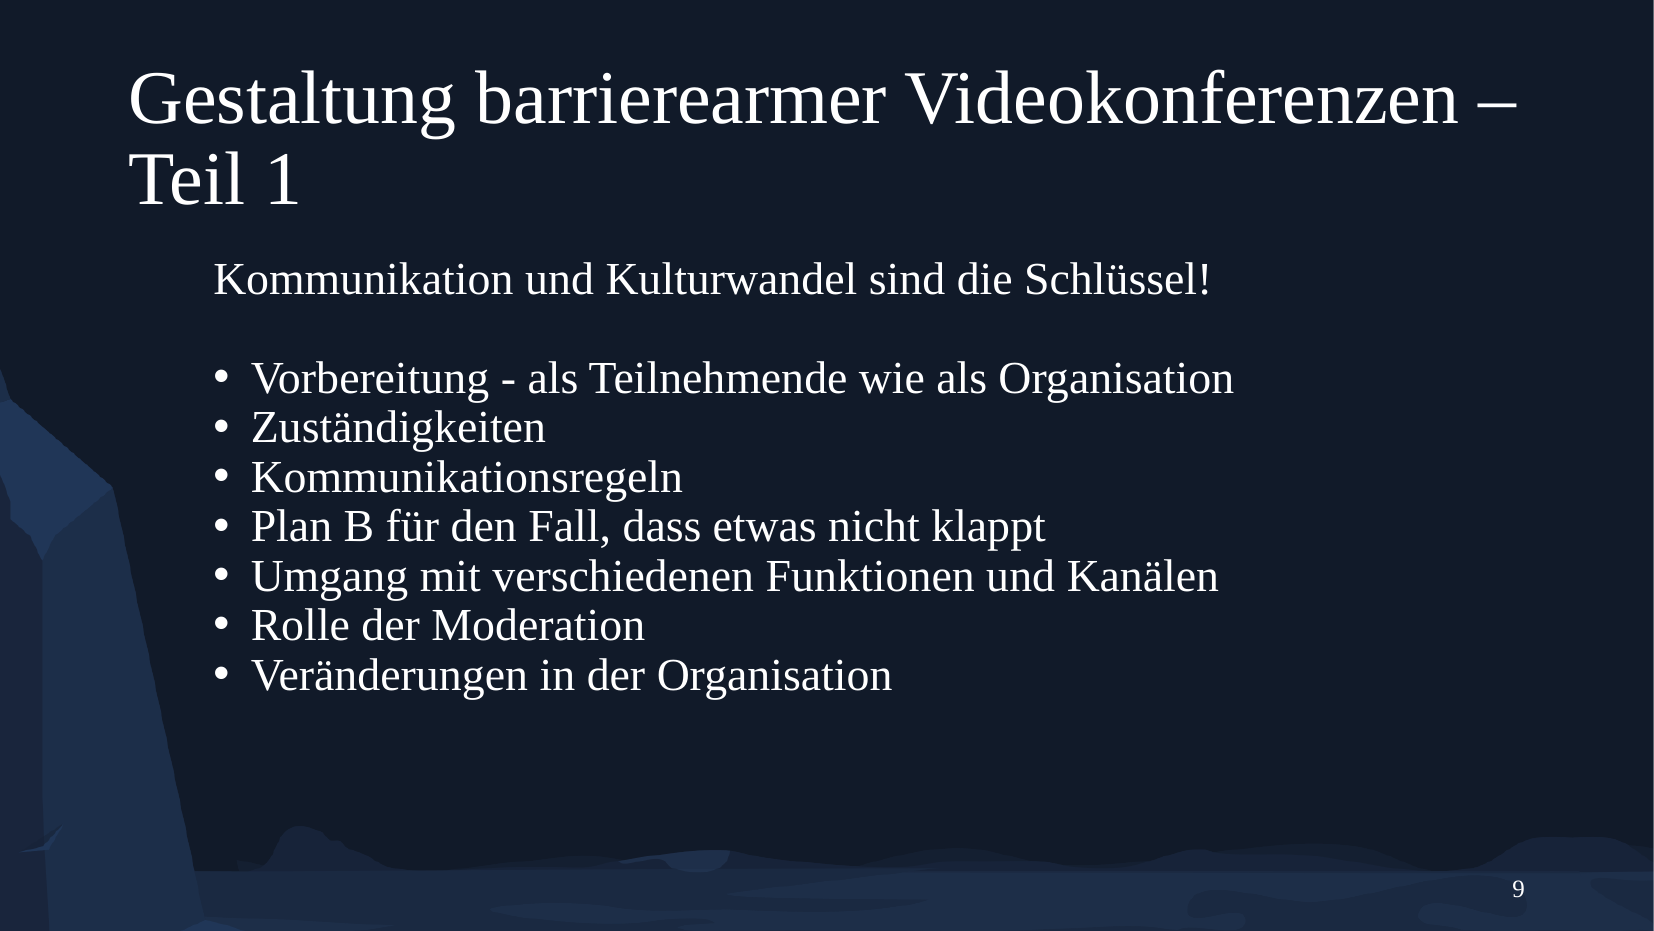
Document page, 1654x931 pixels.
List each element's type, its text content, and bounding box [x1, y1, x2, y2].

slide_number 9 [1167, 862, 1540, 912]
picture [0, 0, 1654, 931]
title Gestaltung barrierearmer Videokonferenzen – Teil 1 [113, 49, 1540, 230]
list Kommunikation und Kulturwandel sind die Schlüssel! Vorbereitung - als Teilnehmende wie als Organisation Zuständigkeiten Kommunikationsregeln Plan B für den Fall, dass etwas nicht klappt Umgang mit verschiedenen Funktionen und Kanälen Rolle der Moderation Veränderungen in der Organisation [198, 247, 1540, 838]
